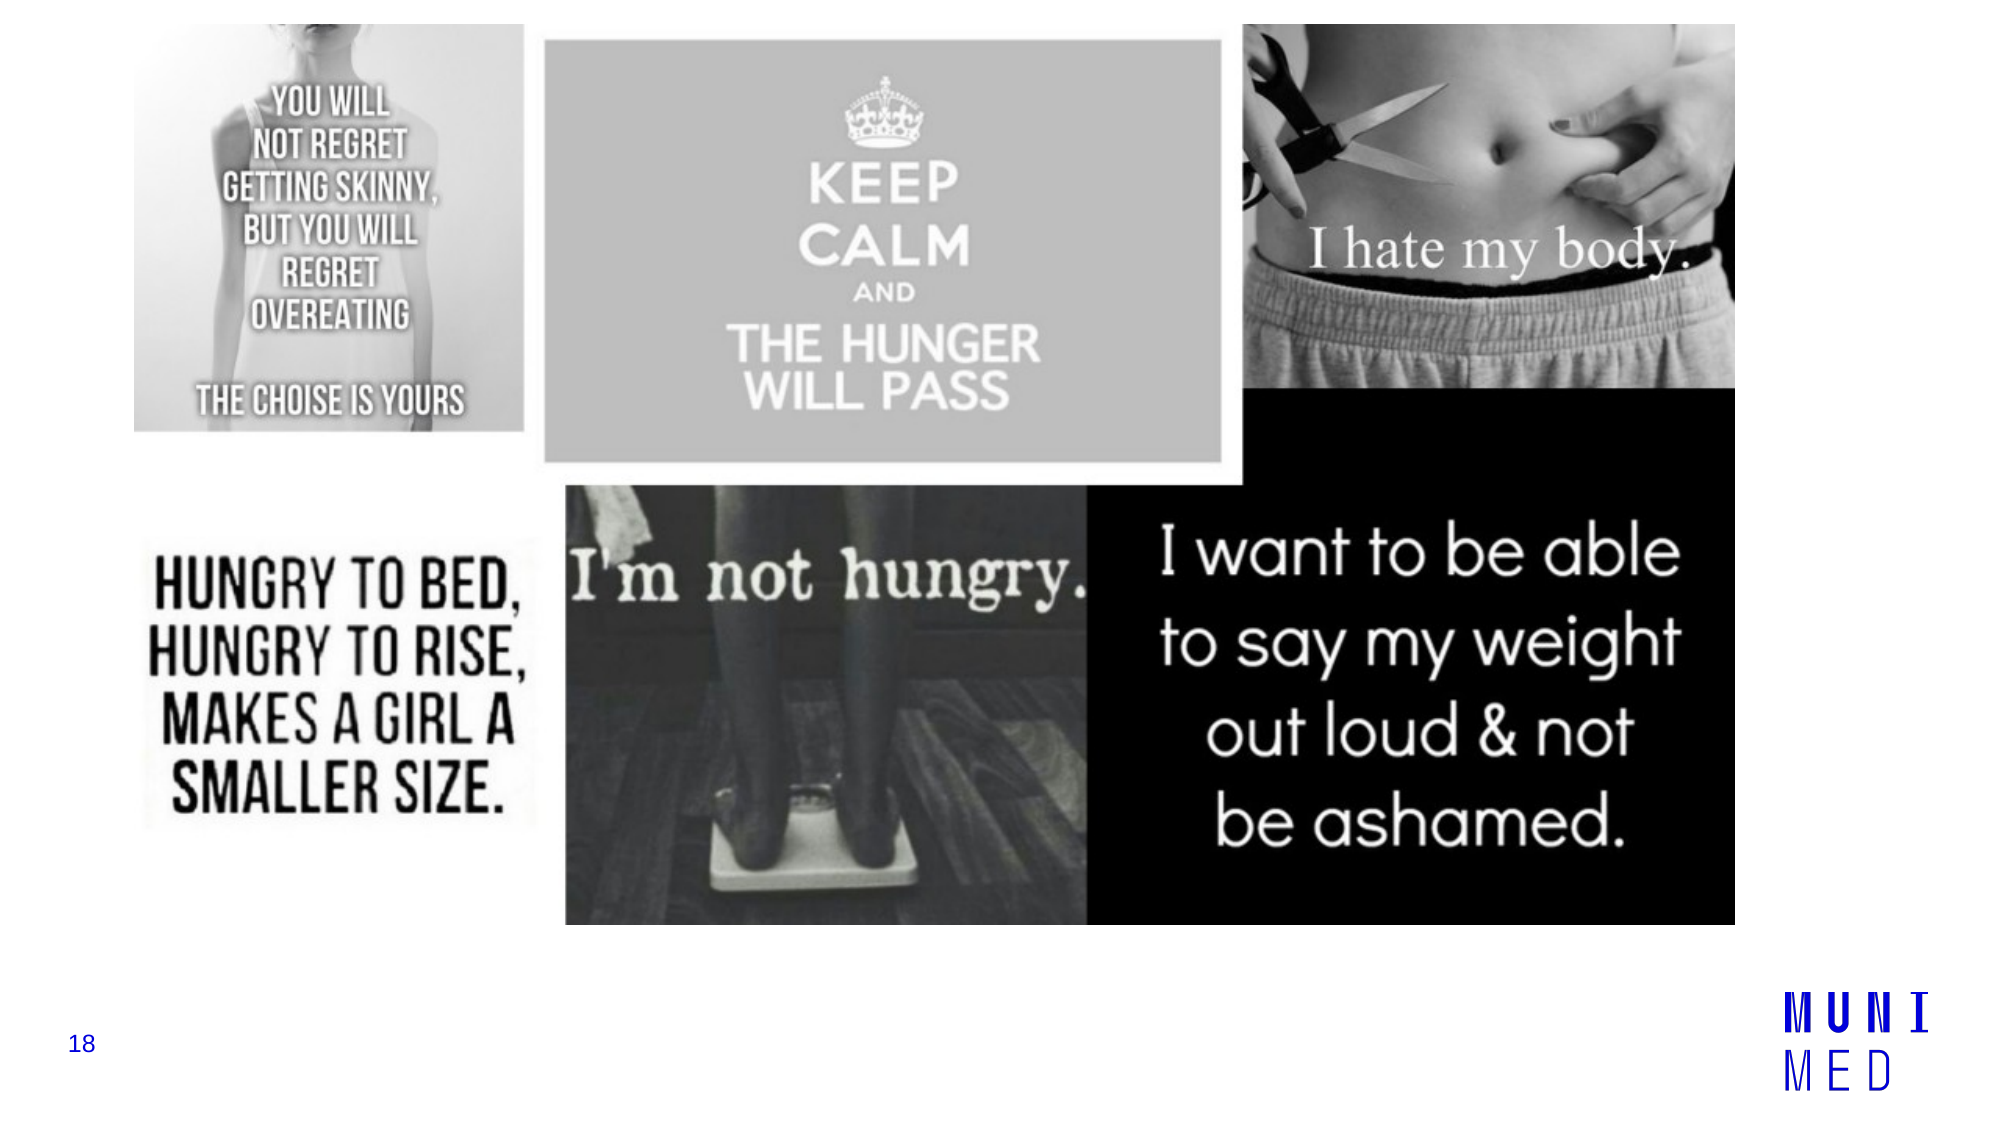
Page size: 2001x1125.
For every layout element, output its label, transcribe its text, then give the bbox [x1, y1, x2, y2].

picture [133, 24, 1735, 926]
slide_number 18 [67, 1021, 110, 1063]
picture [1785, 992, 1928, 1091]
